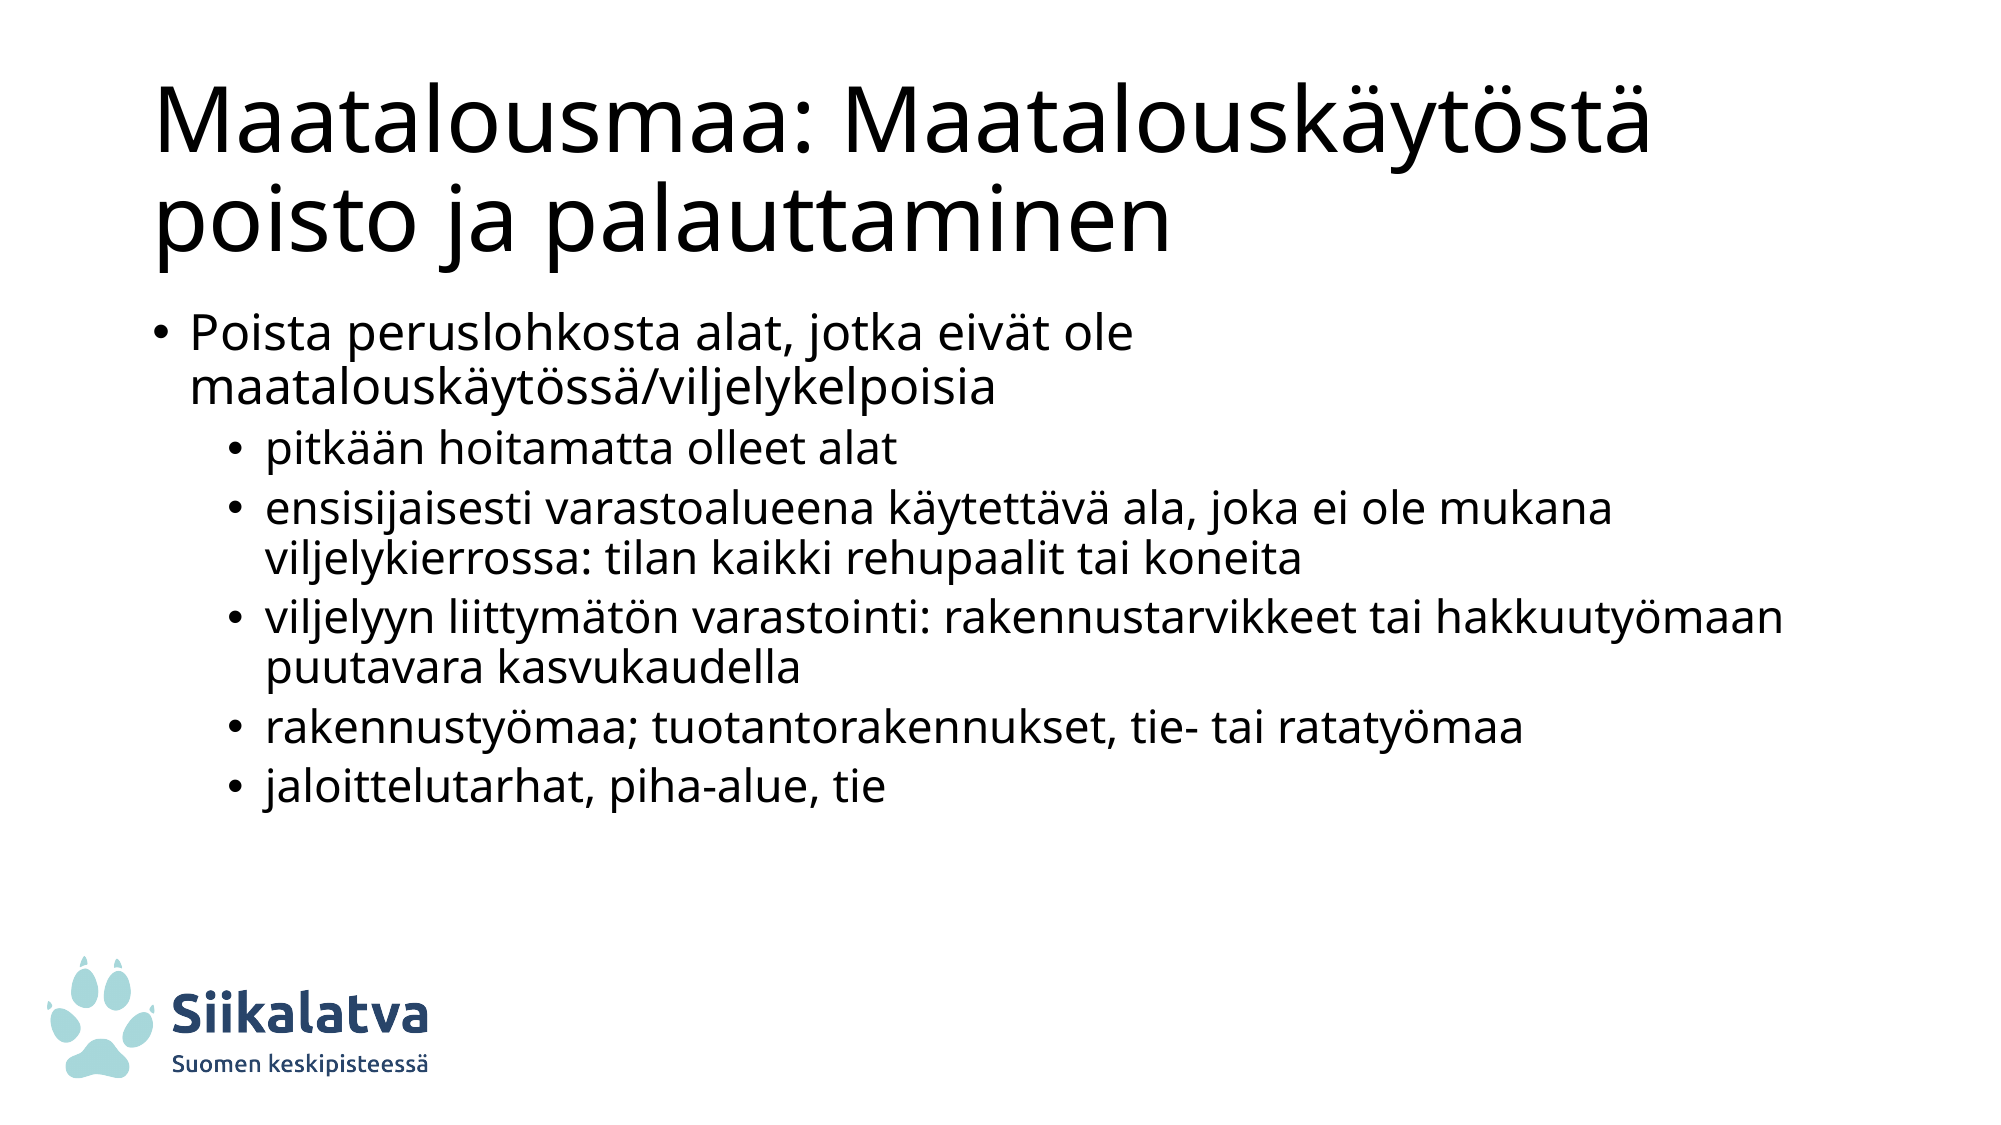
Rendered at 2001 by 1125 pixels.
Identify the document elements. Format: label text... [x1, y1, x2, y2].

title Maatalousmaa: Maatalouskäytöstä poisto ja palauttaminen [137, 64, 1863, 282]
list Poista peruslohkosta alat, jotka eivät ole maatalouskäytössä/viljelykelpoisia pitkään hoitamatta olleet alat ensisijaisesti varastoalueena käytettävä ala, joka ei ole mukana viljelykierrossa: tilan kaikki rehupaalit tai koneita viljelyyn liittymätön varastointi: rakennustarvikkeet tai hakkuutyömaan puutavara kasvukaudella rakennustyömaa; tuotantorakennukset, tie- tai ratatyömaa jaloittelutarhat, piha-alue, tie [137, 299, 1863, 1014]
picture [0, 909, 474, 1125]
